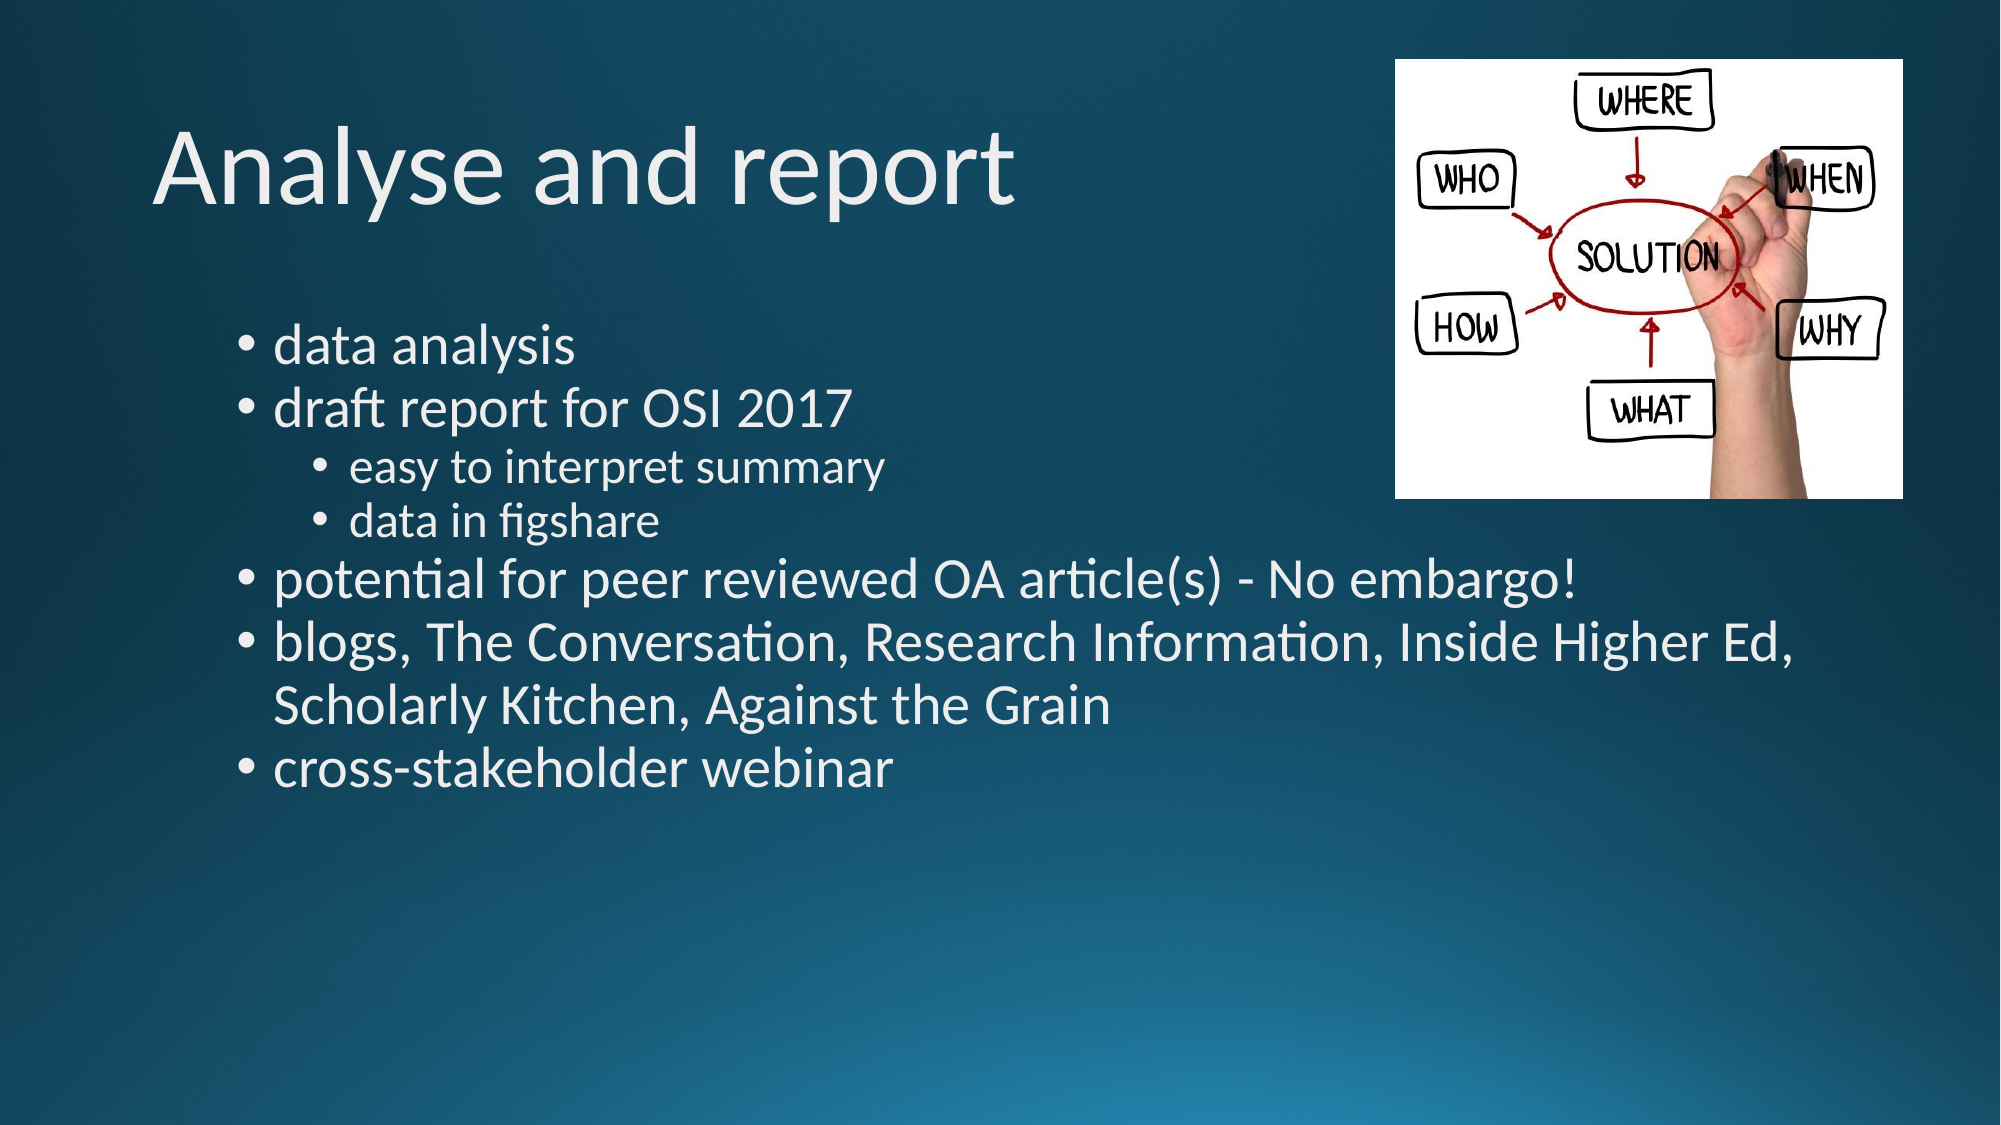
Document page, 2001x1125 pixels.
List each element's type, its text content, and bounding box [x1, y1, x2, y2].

title Analyse and report [137, 59, 1394, 278]
picture [0, 0, 2001, 1125]
list data analysis draft report for OSI 2017 easy to interpret summary data in figshare potential for peer reviewed OA article(s) - No embargo! blogs, The Conversation, Research Information, Inside Higher Ed, Scholarly Kitchen, Against the Grain cross-stakeholder webinar [183, 299, 1863, 1014]
